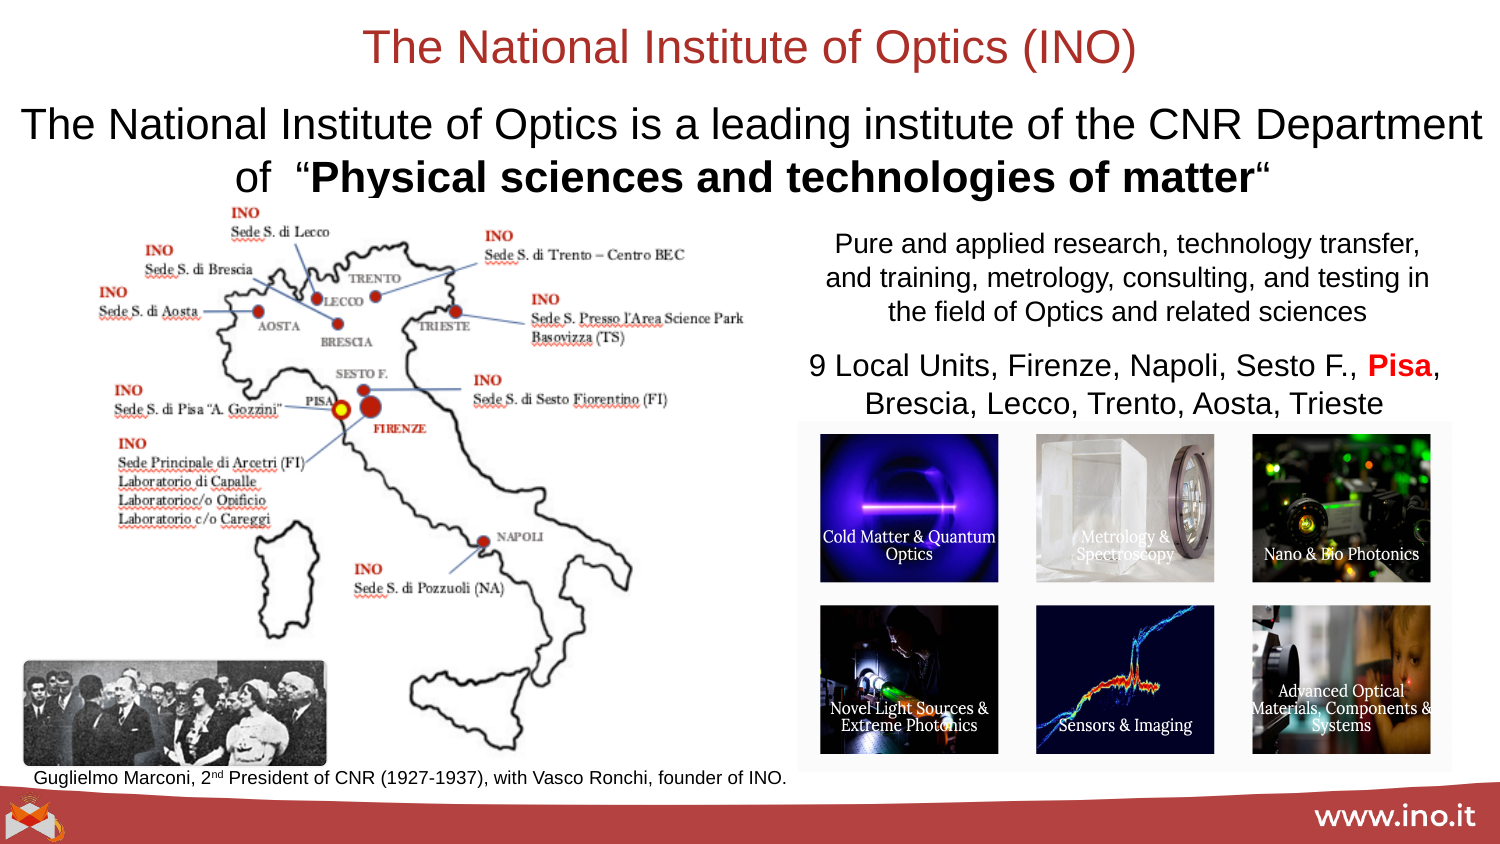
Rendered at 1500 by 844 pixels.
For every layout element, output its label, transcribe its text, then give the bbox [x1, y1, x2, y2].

picture [0, 198, 1500, 844]
text_box Pure and applied research, technology transfer, and training, metrology, consulting, and testing in the field of Optics and related sciences [809, 218, 1446, 335]
text_box The National Institute of Optics is a leading institute of the CNR Department of “Physical sciences and technologies of matter“ [0, 88, 1500, 209]
text_box Guglielmo Marconi, 2nd President of CNR (1927-1937), with Vasco Ronchi, founder of INO. [18, 758, 1223, 796]
title The National Institute of Optics (INO) [308, 15, 1192, 83]
picture [0, 0, 1500, 88]
text_box 9 Local Units, Firenze, Napoli, Sesto F., Pisa, Brescia, Lecco, Trento, Aosta, Trieste [764, 338, 1500, 428]
